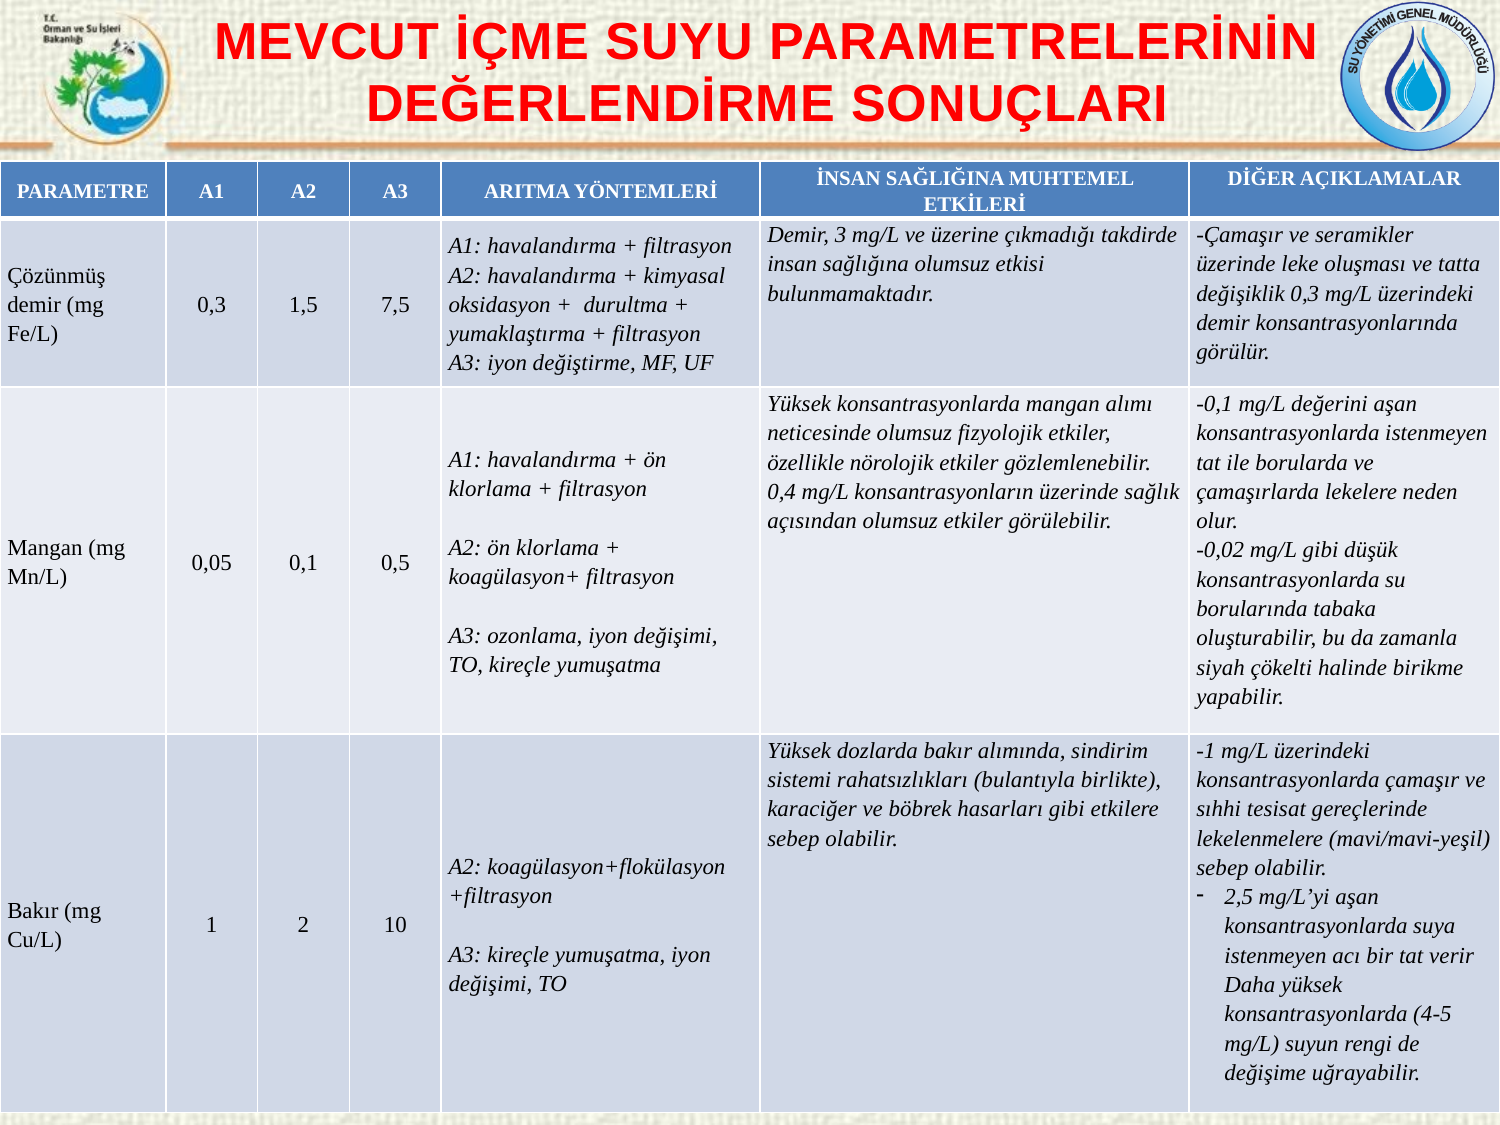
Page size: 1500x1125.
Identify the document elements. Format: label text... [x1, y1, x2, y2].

table_cell 10 [350, 735, 440, 1112]
table_cell 1,5 [258, 221, 349, 386]
table_header DİĞER AÇIKLAMALAR [1190, 162, 1499, 216]
table_cell 1 [167, 735, 257, 1112]
table_cell Çözünmüş demir (mg Fe/L) [1, 221, 165, 386]
table_cell -Çamaşır ve seramikler üzerinde leke oluşması ve tatta değişiklik 0,3 mg/L üzerindeki demir konsantrasyonlarında görülür. [1190, 221, 1499, 386]
table_cell Yüksek dozlarda bakır alımında, sindirim sistemi rahatsızlıkları (bulantıyla birlikte), karaciğer ve böbrek hasarları gibi etkilere sebep olabilir. [761, 735, 1188, 1112]
table_cell 0,3 [167, 221, 257, 386]
table_cell -1 mg/L üzerindeki konsantrasyonlarda çamaşır ve sıhhi tesisat gereçlerinde lekelenmelere (mavi/mavi-yeşil) sebep olabilir. 2,5 mg/L’yi aşan konsantrasyonlarda suya istenmeyen acı bir tat verir Daha yüksek konsantrasyonlarda (4-5 mg/L) suyun rengi de değişime uğrayabilir. [1190, 735, 1499, 1112]
picture [0, 1113, 1500, 1125]
table_cell 0,1 [258, 388, 349, 733]
table_cell A1: havalandırma + ön klorlama + filtrasyon A2: ön klorlama + koagülasyon+ filtrasyon A3: ozonlama, iyon değişimi, TO, kireçle yumuşatma [442, 388, 759, 733]
table_header A2 [258, 162, 349, 216]
table_cell 0,5 [350, 388, 440, 733]
table_cell 2 [258, 735, 349, 1112]
table_cell Bakır (mg Cu/L) [1, 735, 165, 1112]
table_cell A2: koagülasyon+flokülasyon +filtrasyon A3: kireçle yumuşatma, iyon değişimi, TO [442, 735, 759, 1112]
table_cell 0,05 [167, 388, 257, 733]
picture [0, 0, 1500, 160]
table_cell Yüksek konsantrasyonlarda mangan alımı neticesinde olumsuz fizyolojik etkiler, özellikle nörolojik etkiler gözlemlenebilir. 0,4 mg/L konsantrasyonların üzerinde sağlık açısından olumsuz etkiler görülebilir. [761, 388, 1188, 733]
table_cell -0,1 mg/L değerini aşan konsantrasyonlarda istenmeyen tat ile borularda ve çamaşırlarda lekelere neden olur. -0,02 mg/L gibi düşük konsantrasyonlarda su borularında tabaka oluşturabilir, bu da zamanla siyah çökelti halinde birikme yapabilir. [1190, 388, 1499, 733]
text_box MEVCUT İÇME SUYU PARAMETRELERİNİN DEĞERLENDİRME SONUÇLARI [182, 0, 1353, 140]
table_header ARITMA YÖNTEMLERİ [442, 162, 759, 216]
table_header İNSAN SAĞLIĞINA MUHTEMEL ETKİLERİ [761, 162, 1188, 216]
table_cell Demir, 3 mg/L ve üzerine çıkmadığı takdirde insan sağlığına olumsuz etkisi bulunmamaktadır. [761, 221, 1188, 386]
table_cell A1: havalandırma + filtrasyon A2: havalandırma + kimyasal oksidasyon + durultma + yumaklaştırma + filtrasyon A3: iyon değiştirme, MF, UF [442, 221, 759, 386]
table_header PARAMETRE [1, 162, 165, 216]
table_header A1 [167, 162, 257, 216]
table_cell 7,5 [350, 221, 440, 386]
table_cell Mangan (mg Mn/L) [1, 388, 165, 733]
table_header A3 [350, 162, 440, 216]
